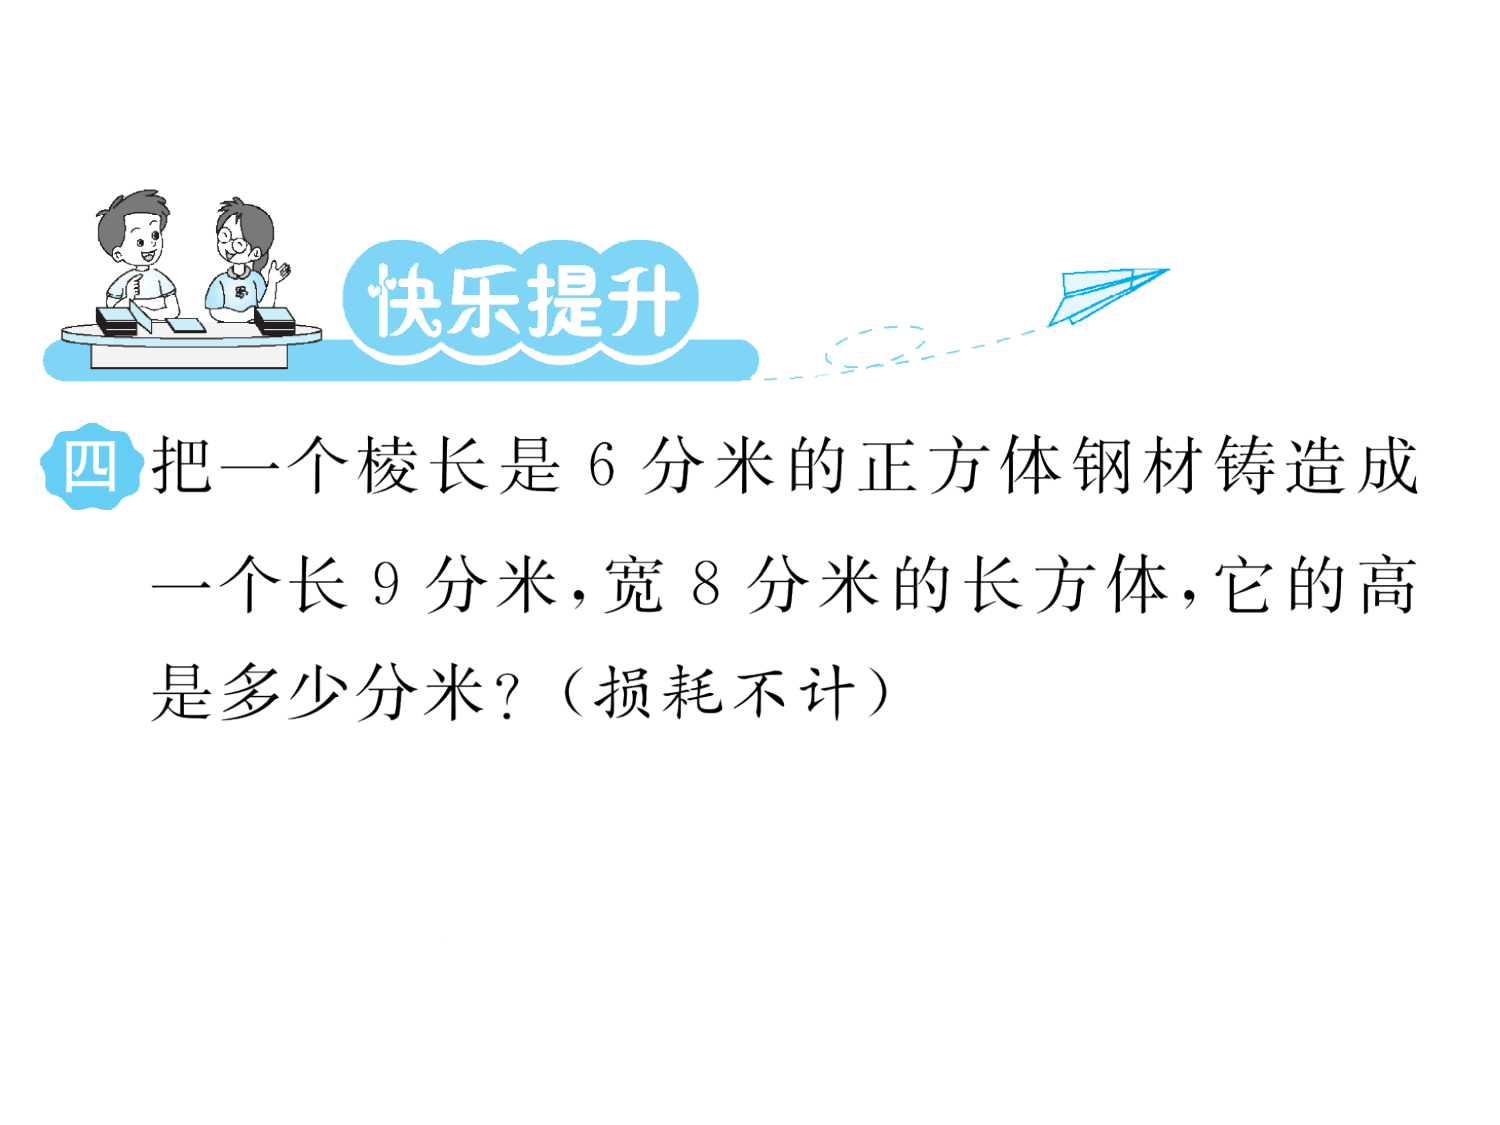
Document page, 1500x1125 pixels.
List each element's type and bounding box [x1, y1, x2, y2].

picture [35, 177, 1453, 955]
